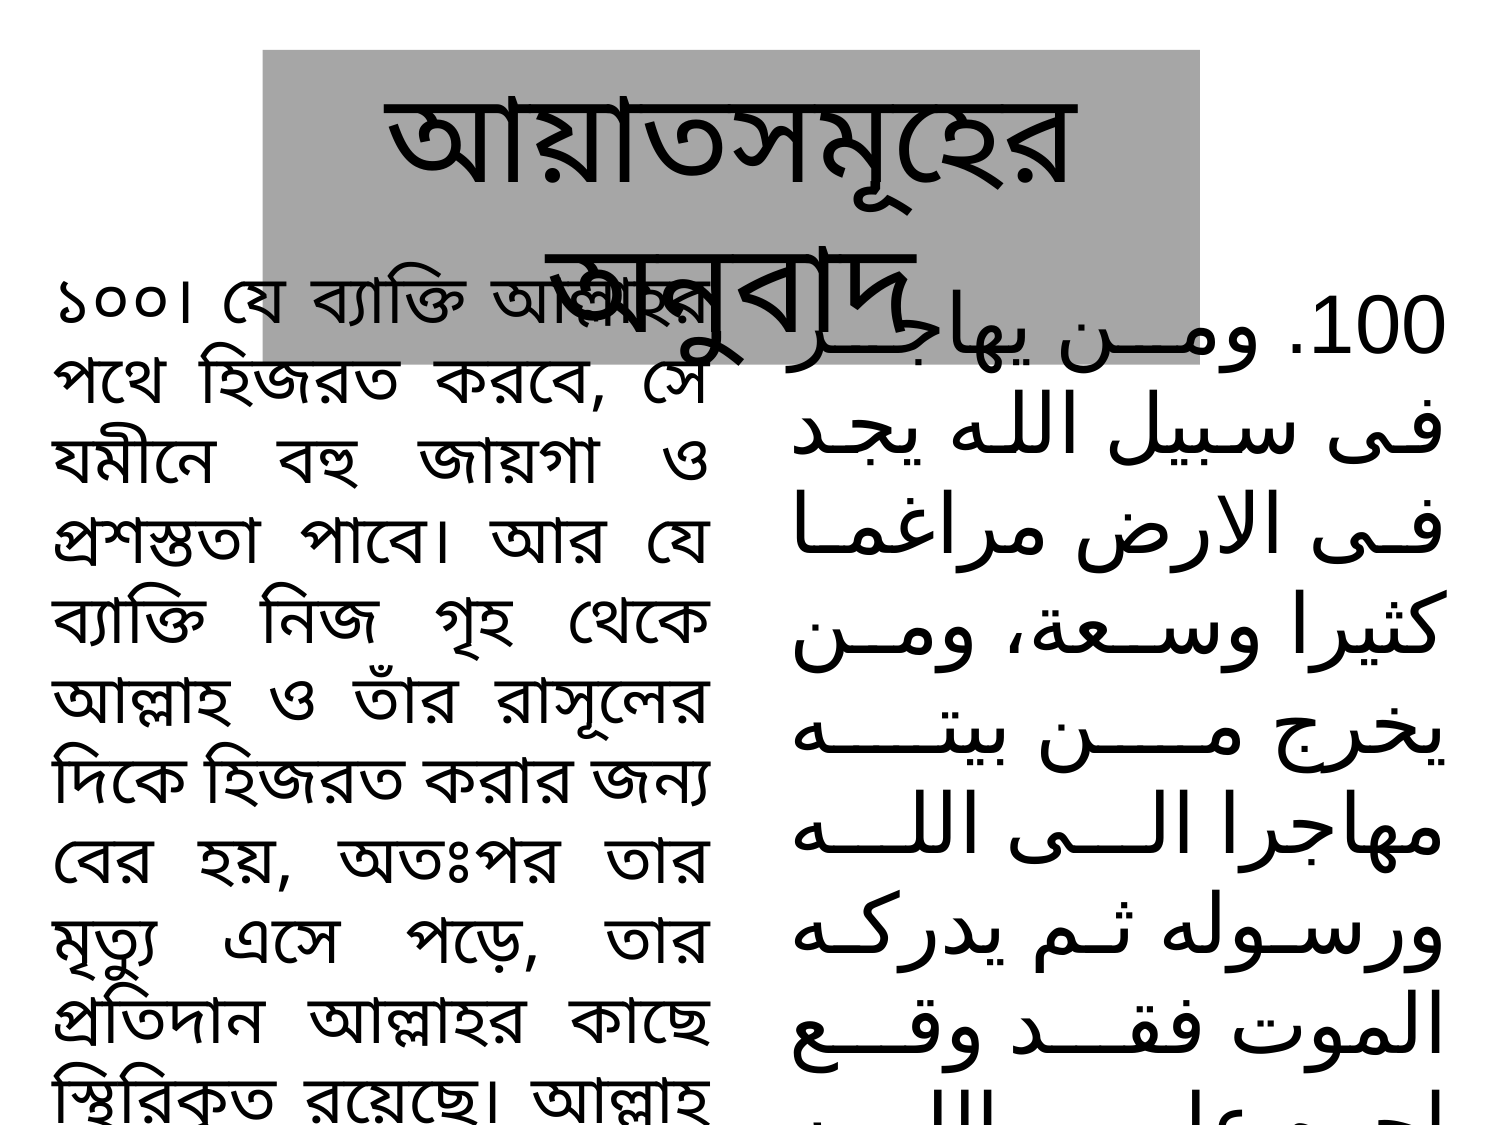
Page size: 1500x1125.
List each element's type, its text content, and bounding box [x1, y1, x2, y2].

text_box 100. ومن يهاجر فى سبيل الله يجد فى الارض مراغما كثيرا وسعة، ومن يخرج من بيته مهاجرا الى الله ورسوله ثم يدركه الموت فقد وقع اجره على الله وكان الله غفورا رحيما ◊ [774, 262, 1463, 1125]
text_box আয়াতসমূহের অনুবাদ [262, 49, 1200, 365]
text_box ১০০। যে ব্যাক্তি আল্লাহর পথে হিজরত করবে, সে যমীনে বহু জায়গা ও প্রশস্ততা পাবে। আর যে ব্যাক্তি নিজ গৃহ থেকে আল্লাহ ও তাঁর রাসূলের দিকে হিজরত করার জন্য বের হয়, অতঃপর তার মৃত্যু এসে পড়ে, তার প্রতিদান আল্লাহর কাছে স্থিরিকৃত রয়েছে। আল্লাহ অতি ক্ষমাশীল, পরম দয়ালু। [37, 249, 725, 1125]
